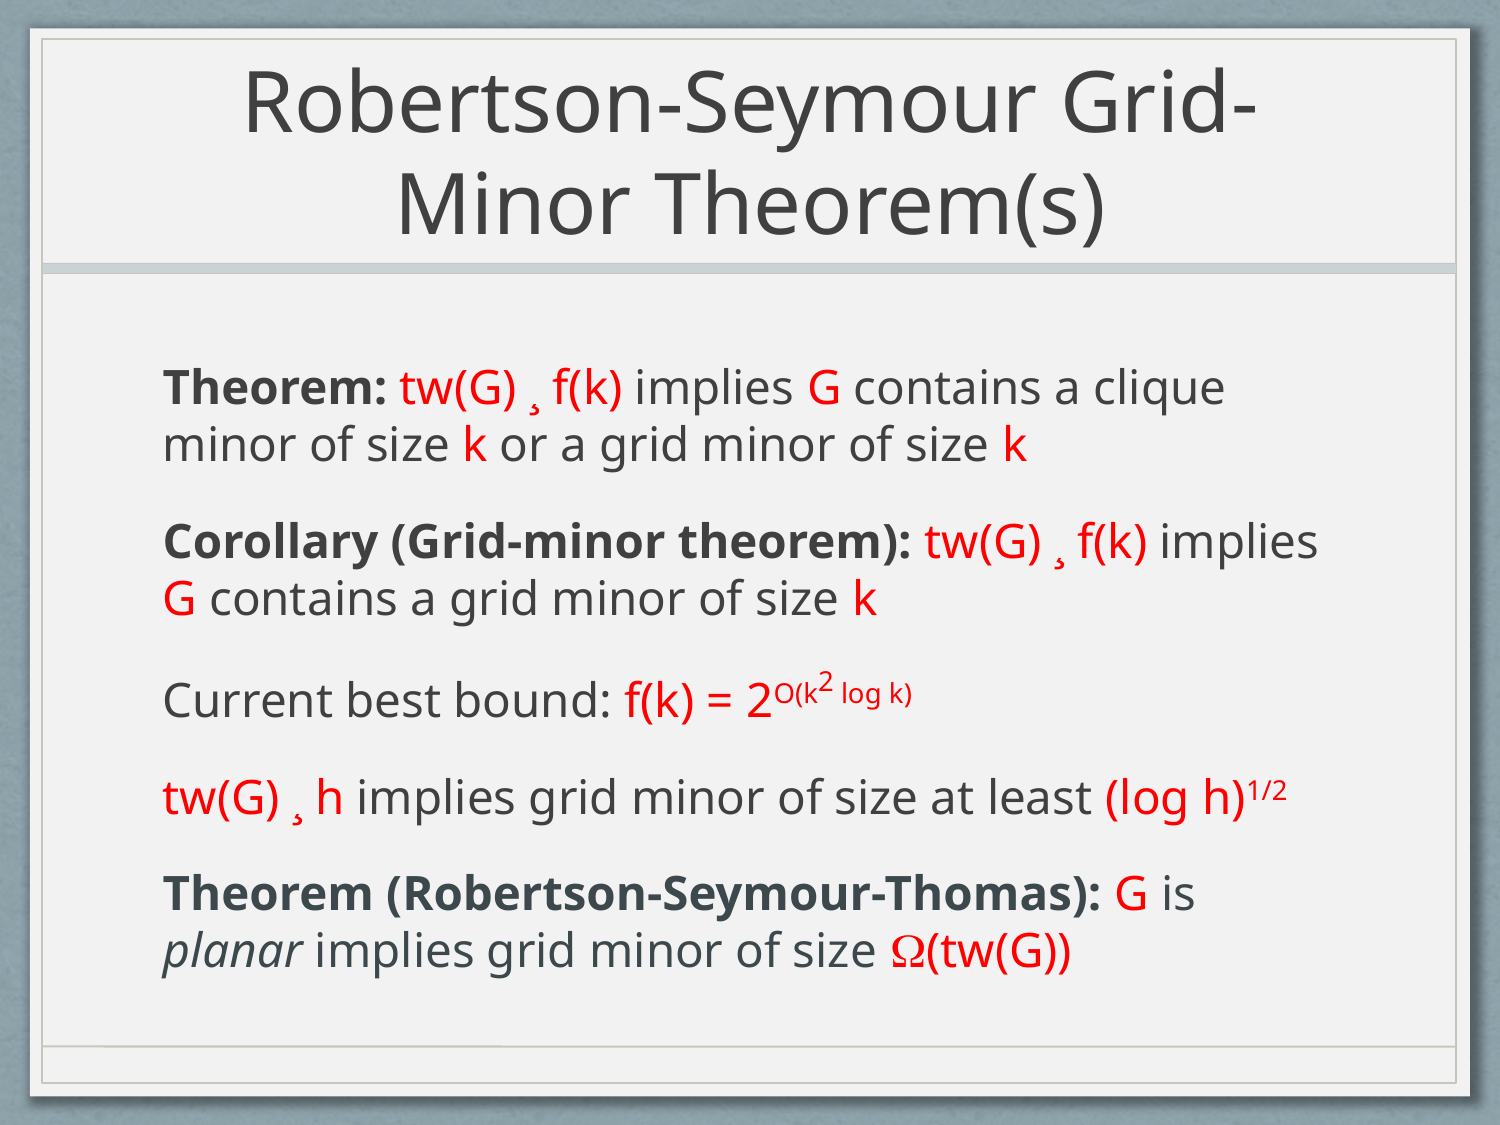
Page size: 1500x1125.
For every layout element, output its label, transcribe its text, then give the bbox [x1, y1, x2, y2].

title Robertson-Seymour Grid-Minor Theorem(s) [147, 40, 1353, 260]
list Theorem: tw(G) ¸ f(k) implies G contains a clique minor of size k or a grid minor of size k Corollary (Grid-minor theorem): tw(G) ¸ f(k) implies G contains a grid minor of size k Current best bound: f(k) = 2O(k2 log k) tw(G) ¸ h implies grid minor of size at least (log h)1/2 Theorem (Robertson-Seymour-Thomas): G is planar implies grid minor of size (tw(G)) [147, 350, 1353, 995]
